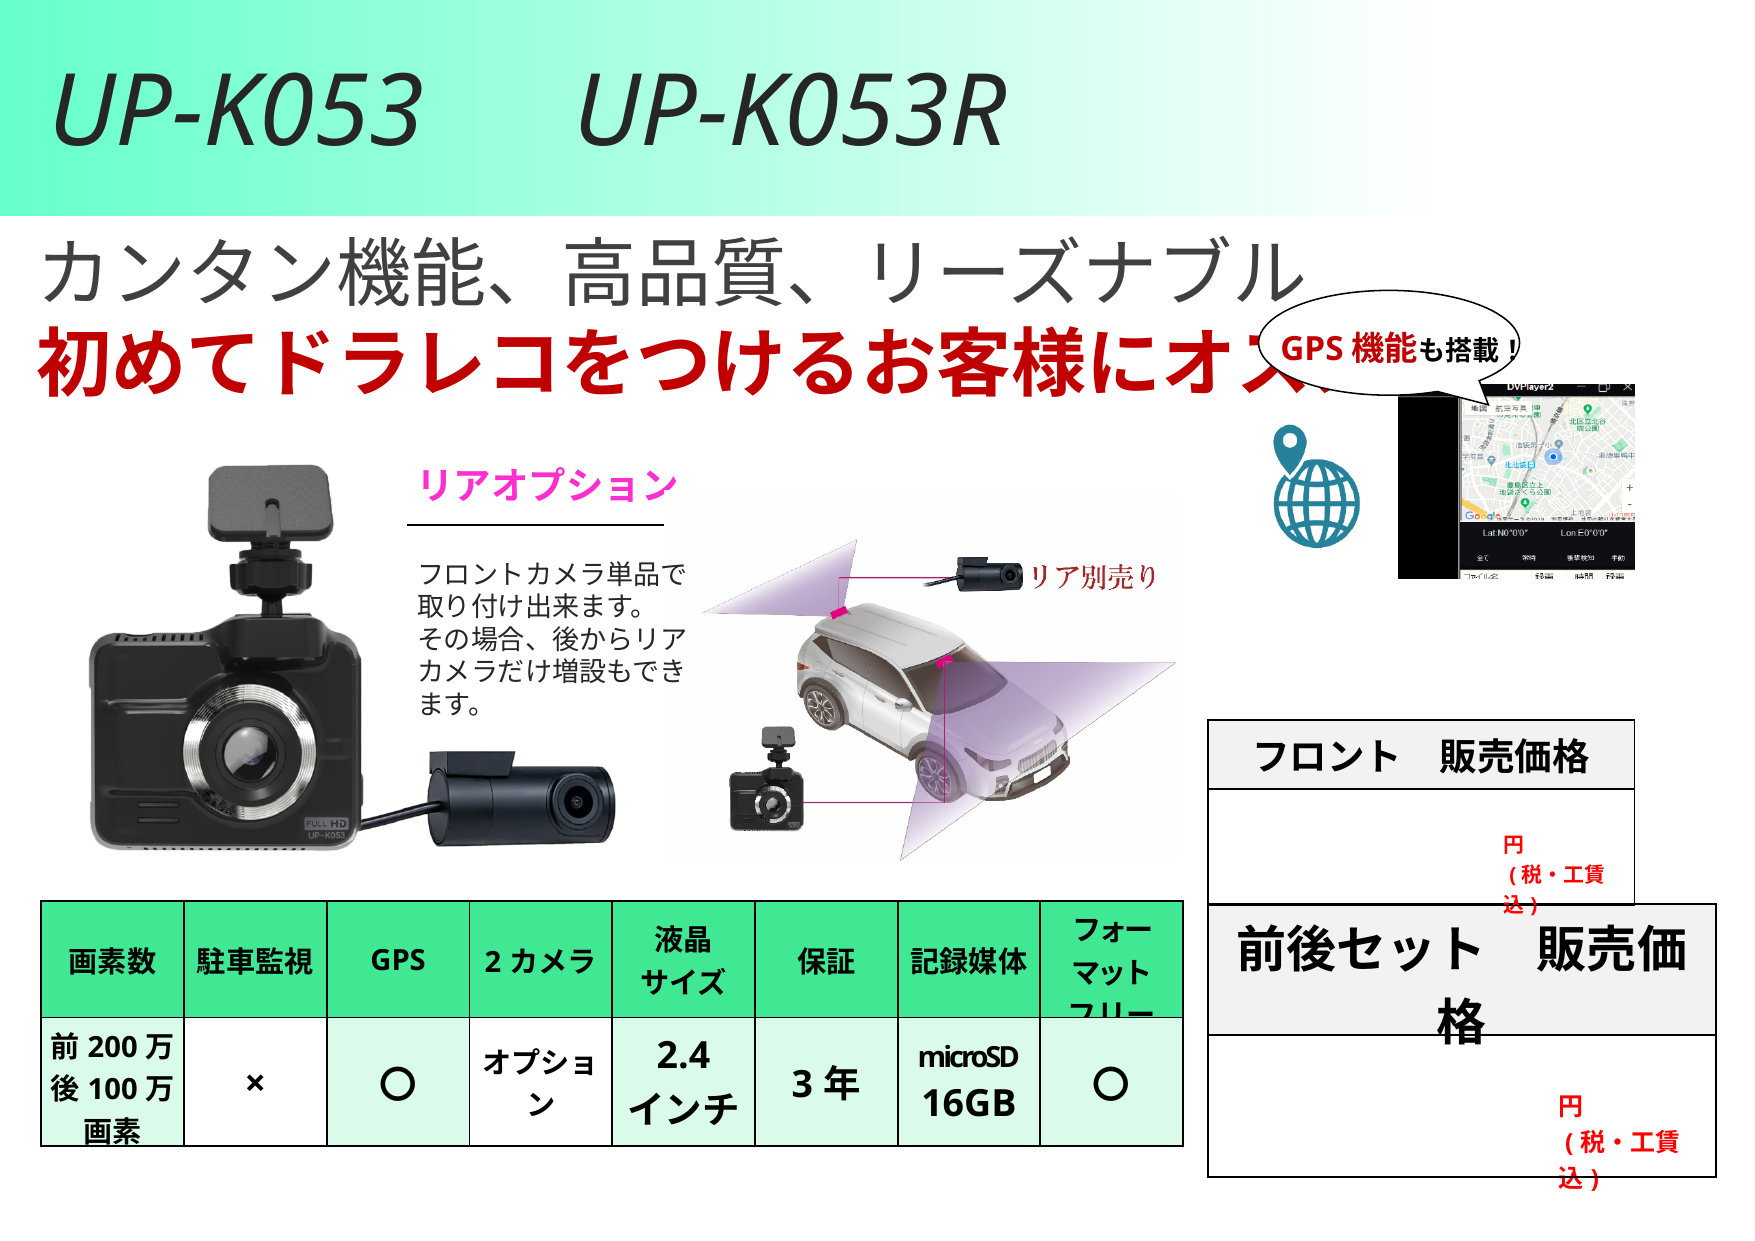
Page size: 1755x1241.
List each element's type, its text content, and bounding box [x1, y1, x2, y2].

table_header 2カメラ [470, 902, 611, 1017]
table_cell 〇 [1041, 1018, 1182, 1145]
table_header 前後セット 販売価格 [1209, 905, 1715, 1034]
text_box リアオプション [406, 457, 809, 513]
table_header 画素数 [42, 902, 183, 1017]
table_cell 2.4 インチ [613, 1018, 754, 1145]
table_cell オプション [470, 1018, 611, 1145]
text_box フロントカメラ単品で 取り付け出来ます。 その場合、後からリア カメラだけ増設もでき ます。 [407, 552, 659, 725]
text_box [0, 0, 1755, 218]
table_header 駐車監視 [185, 902, 326, 1017]
table_cell 〇 [328, 1018, 469, 1145]
table_cell [1209, 1036, 1550, 1176]
table_header フォーマット フリー [1041, 902, 1182, 1017]
table_cell 前200万 後100万 画素 [42, 1018, 183, 1145]
table_cell 円 (税・工賃込) [1550, 1036, 1715, 1176]
text_box UP-K053 UP-K053R [38, 40, 1704, 170]
table_header 記録媒体 [899, 902, 1039, 1017]
table_cell microSD 16GB [899, 1018, 1039, 1145]
picture [61, 442, 637, 880]
table_header 保証 [756, 902, 897, 1017]
text_box カンタン機能、高品質、リーズナブル 初めてドラレコをつけるお客様にオススメ [26, 220, 1692, 411]
table_cell [1209, 790, 1495, 905]
table_header GPS [328, 902, 469, 1017]
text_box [1245, 290, 1635, 580]
table_cell 3年 [756, 1018, 897, 1145]
table_header フロント 販売価格 [1209, 721, 1634, 788]
table_cell 円 (税・工賃込) [1495, 790, 1634, 905]
table_cell × [185, 1018, 326, 1145]
picture [664, 490, 1177, 863]
table_header 液晶 サイズ [613, 902, 754, 1017]
